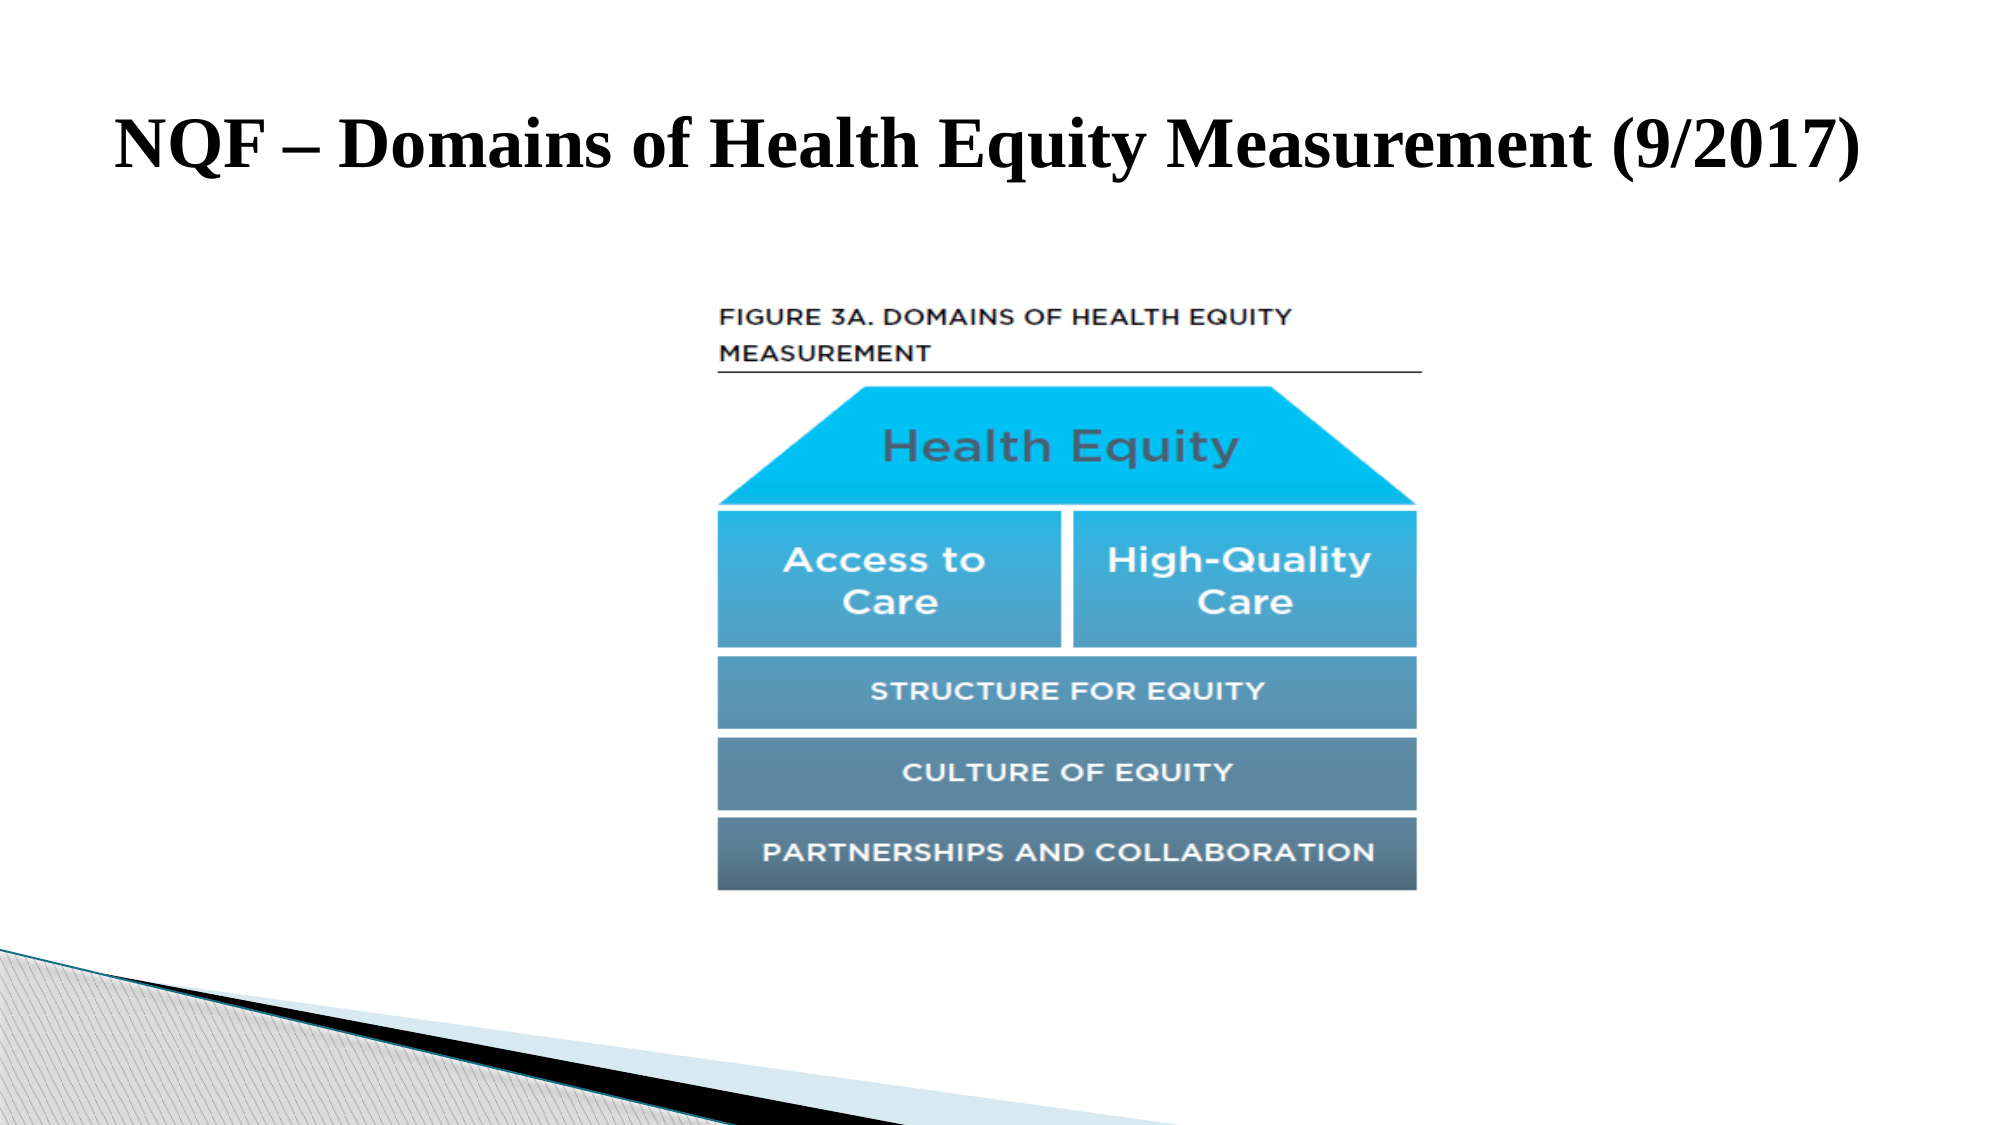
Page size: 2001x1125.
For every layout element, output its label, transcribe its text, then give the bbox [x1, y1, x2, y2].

title NQF – Domains of Health Equity Measurement (9/2017) [99, 45, 1900, 233]
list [699, 299, 1451, 901]
